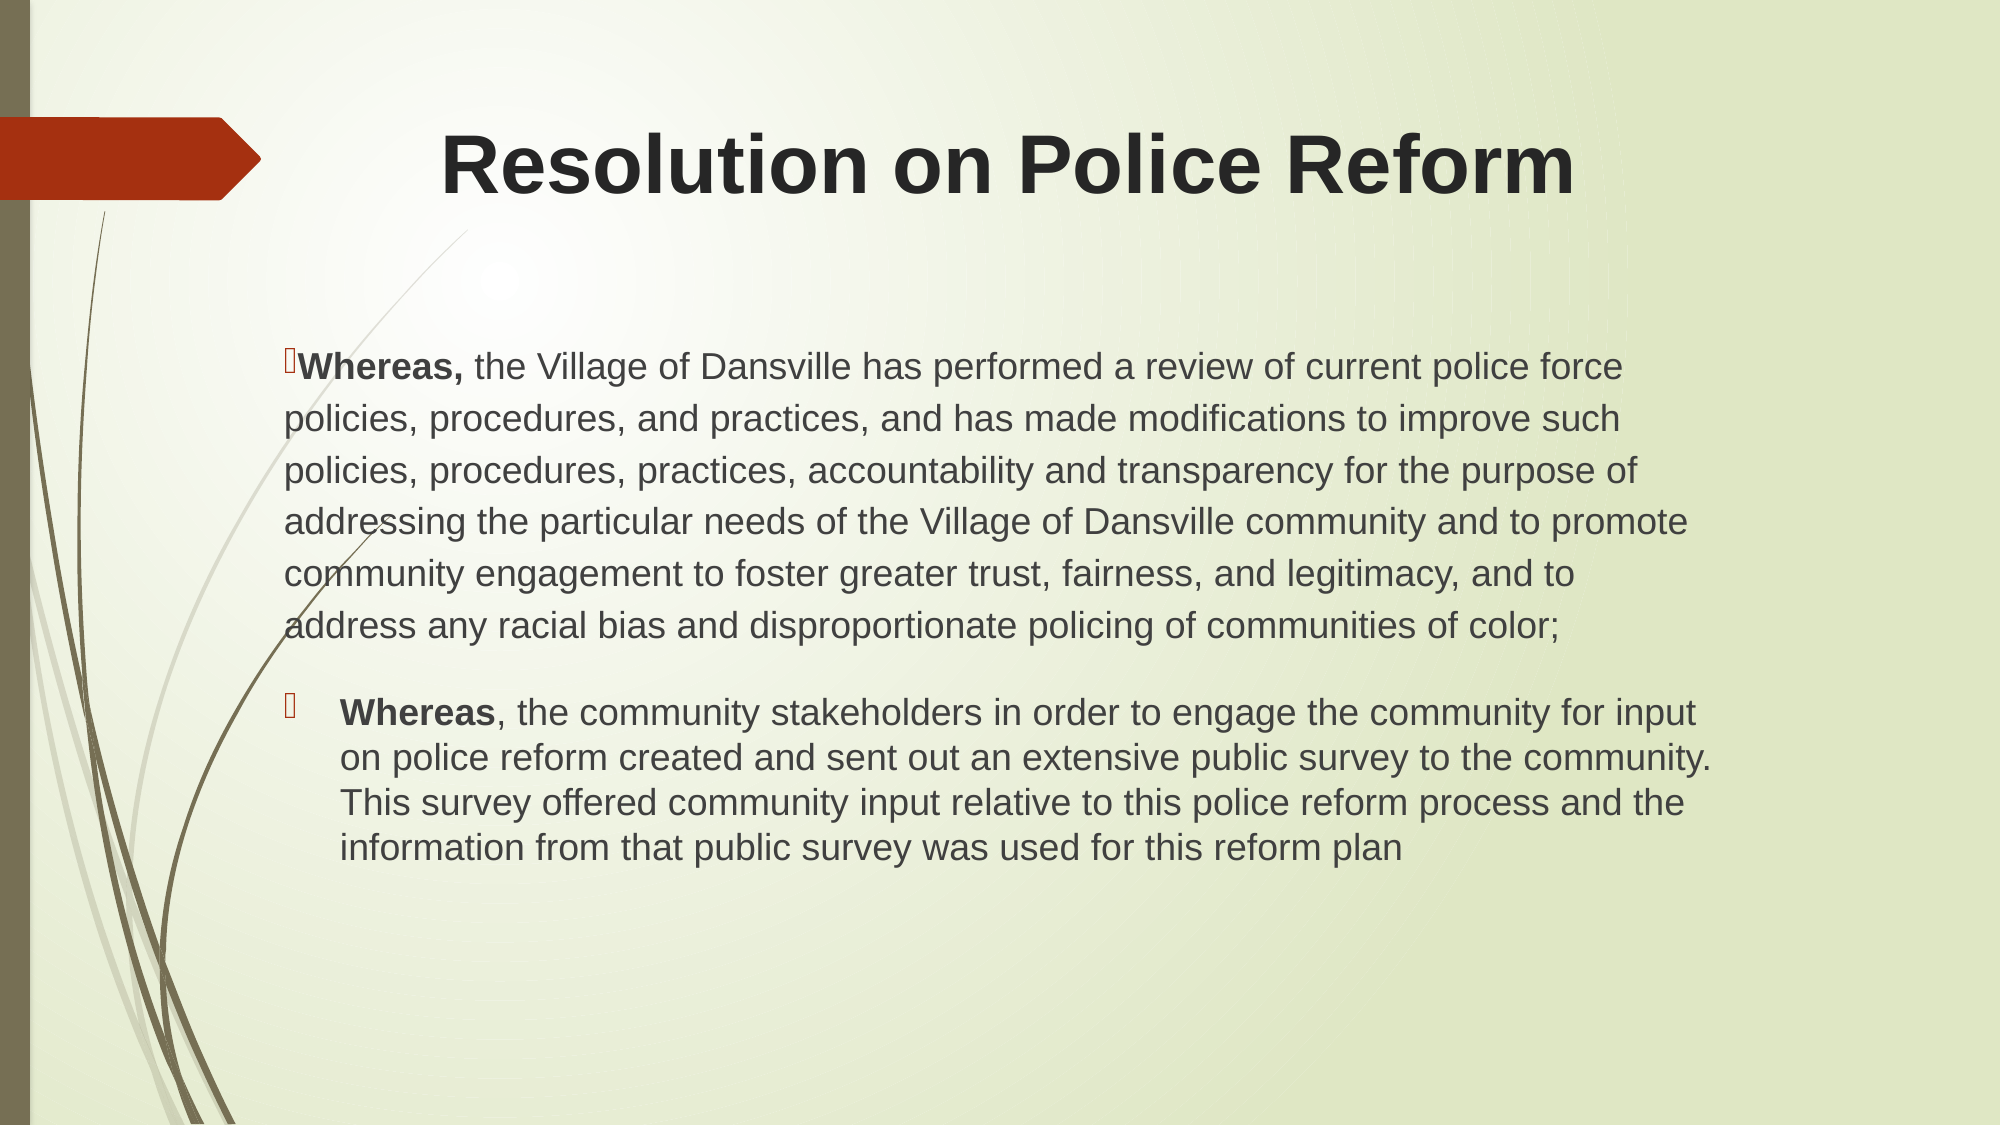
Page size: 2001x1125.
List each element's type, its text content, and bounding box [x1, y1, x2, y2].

title Resolution on Police Reform [425, 102, 1888, 313]
list Whereas, the Village of Dansville has performed a review of current police force policies, procedures, and practices, and has made modifications to improve such policies, procedures, practices, accountability and transparency for the purpose of addressing the particular needs of the Village of Dansville community and to promote community engagement to foster greater trust, fairness, and legitimacy, and to address any racial bias and disproportionate policing of communities of color; Whereas, the community stakeholders in order to engage the community for input on police reform created and sent out an extensive public survey to the community. This survey offered community input relative to this police reform process and the information from that public survey was used for this reform plan [268, 327, 1732, 948]
